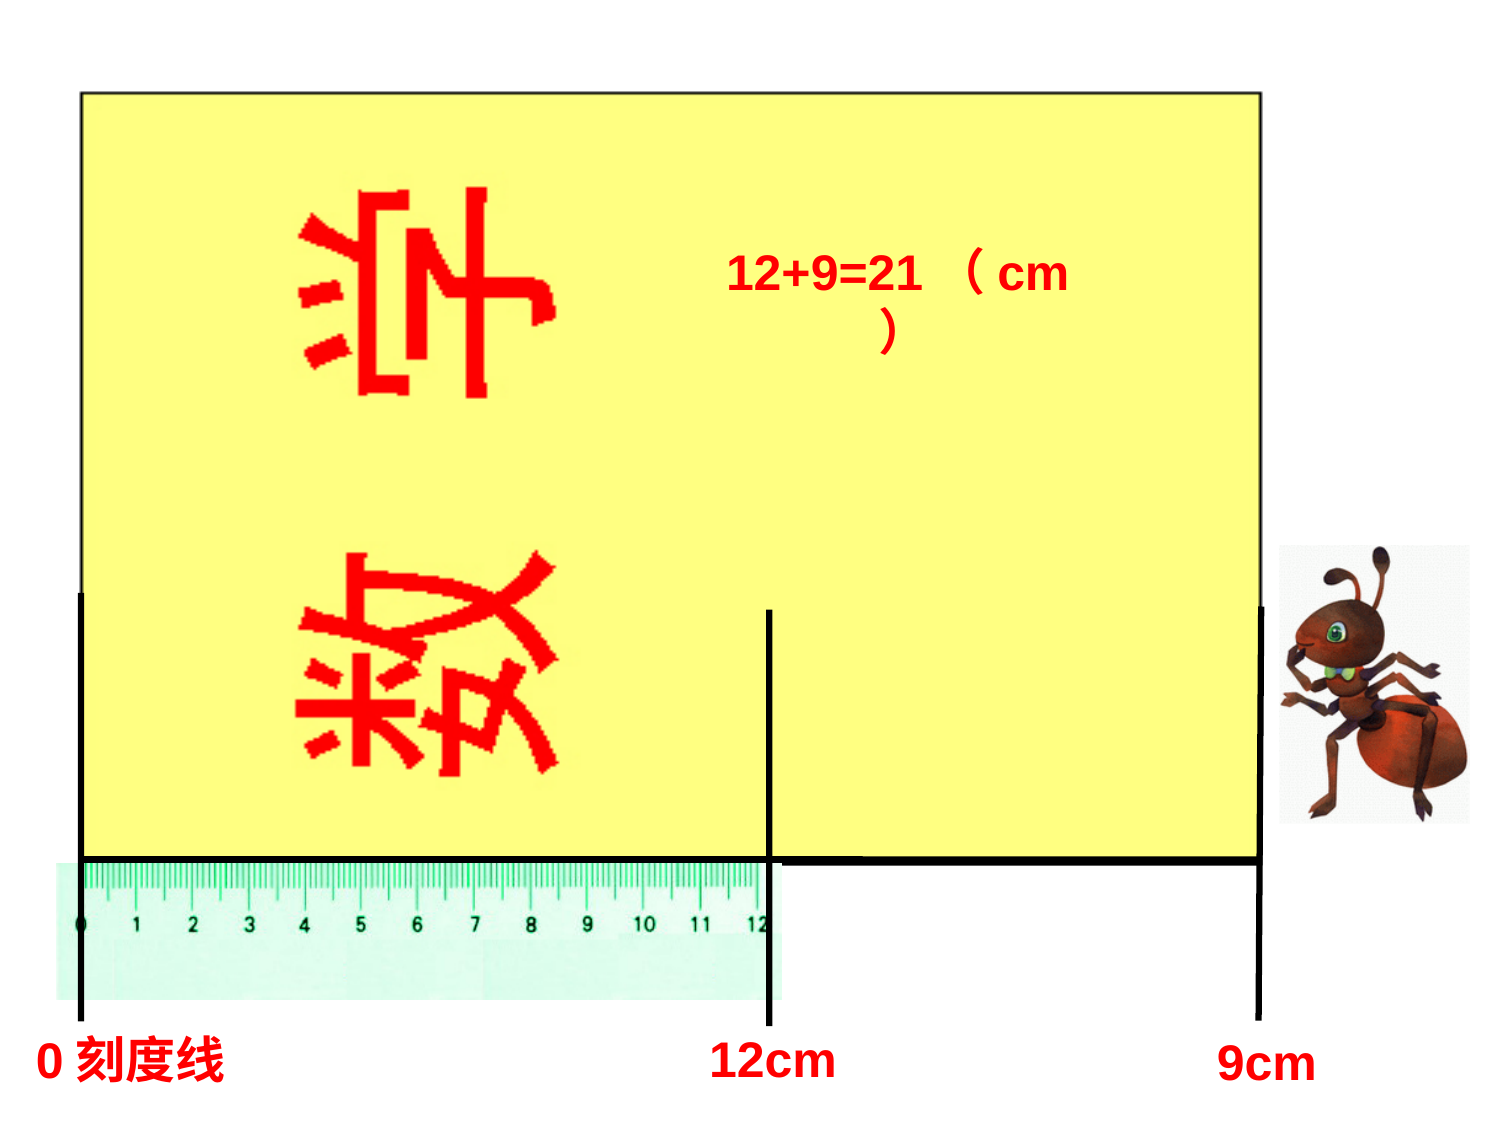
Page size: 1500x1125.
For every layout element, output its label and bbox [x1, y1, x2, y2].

text_box [0, 592, 262, 1097]
text_box [1142, 606, 1392, 1099]
picture [262, 863, 650, 1000]
picture [1279, 544, 1470, 824]
text_box [78, 90, 1266, 865]
text_box [650, 609, 896, 1096]
